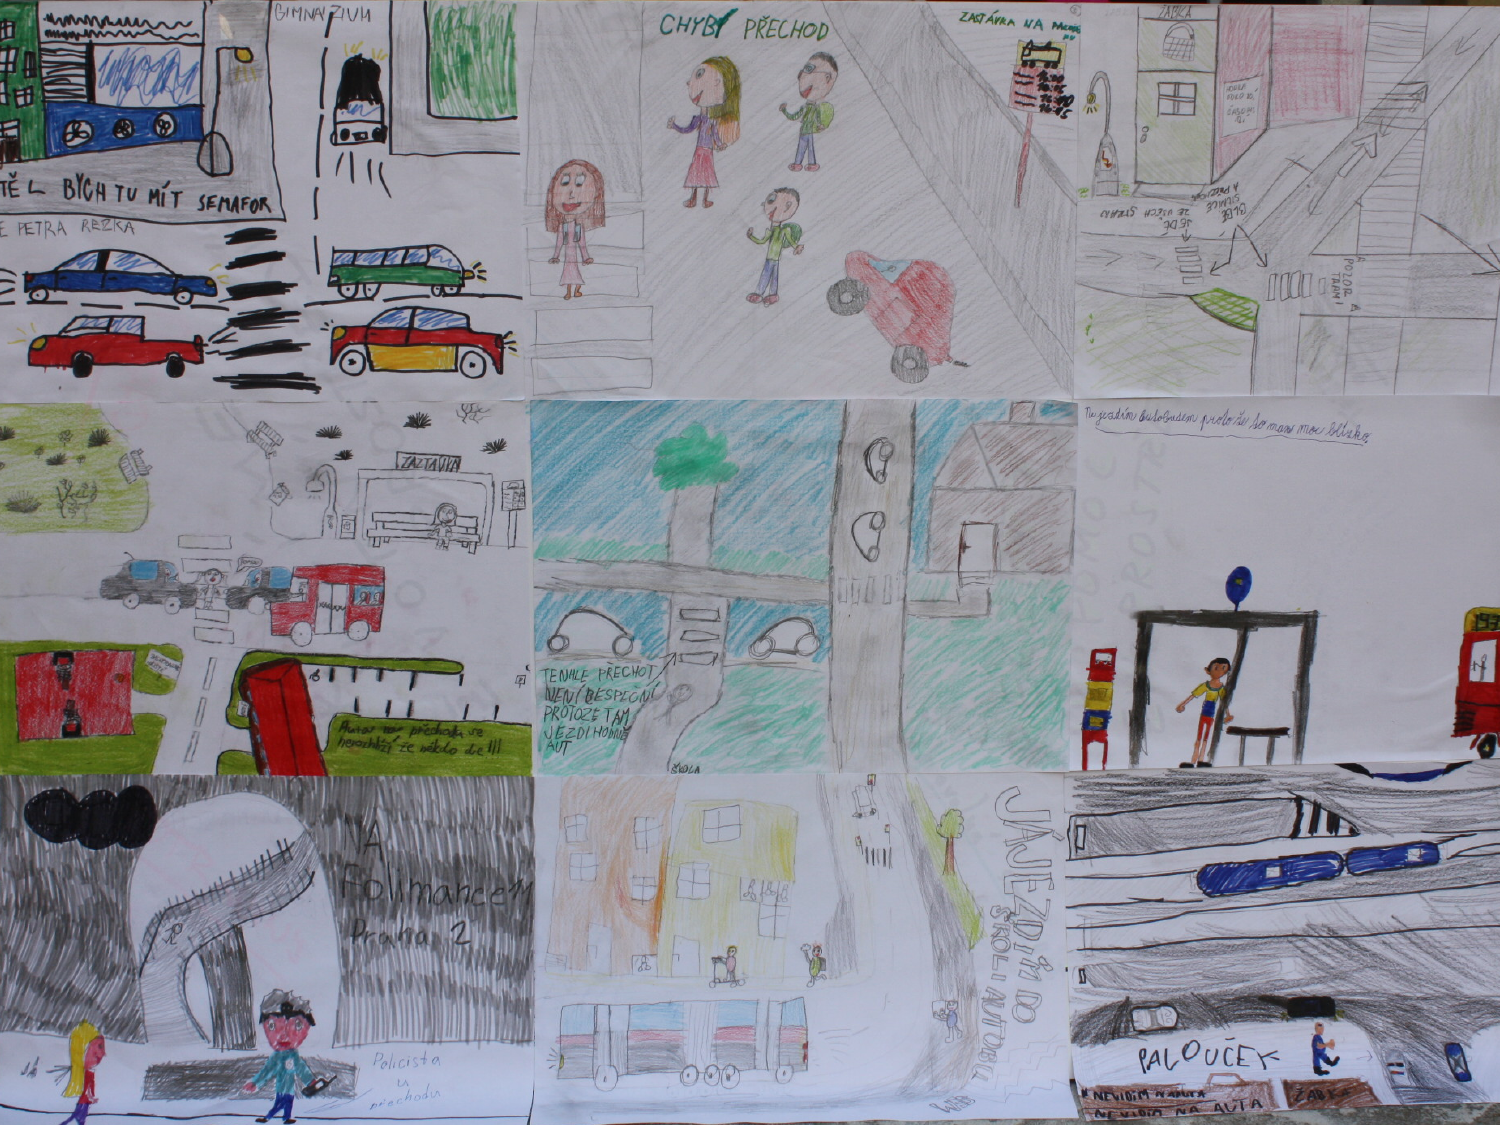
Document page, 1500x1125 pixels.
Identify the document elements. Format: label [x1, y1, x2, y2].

list [0, 0, 1500, 1125]
